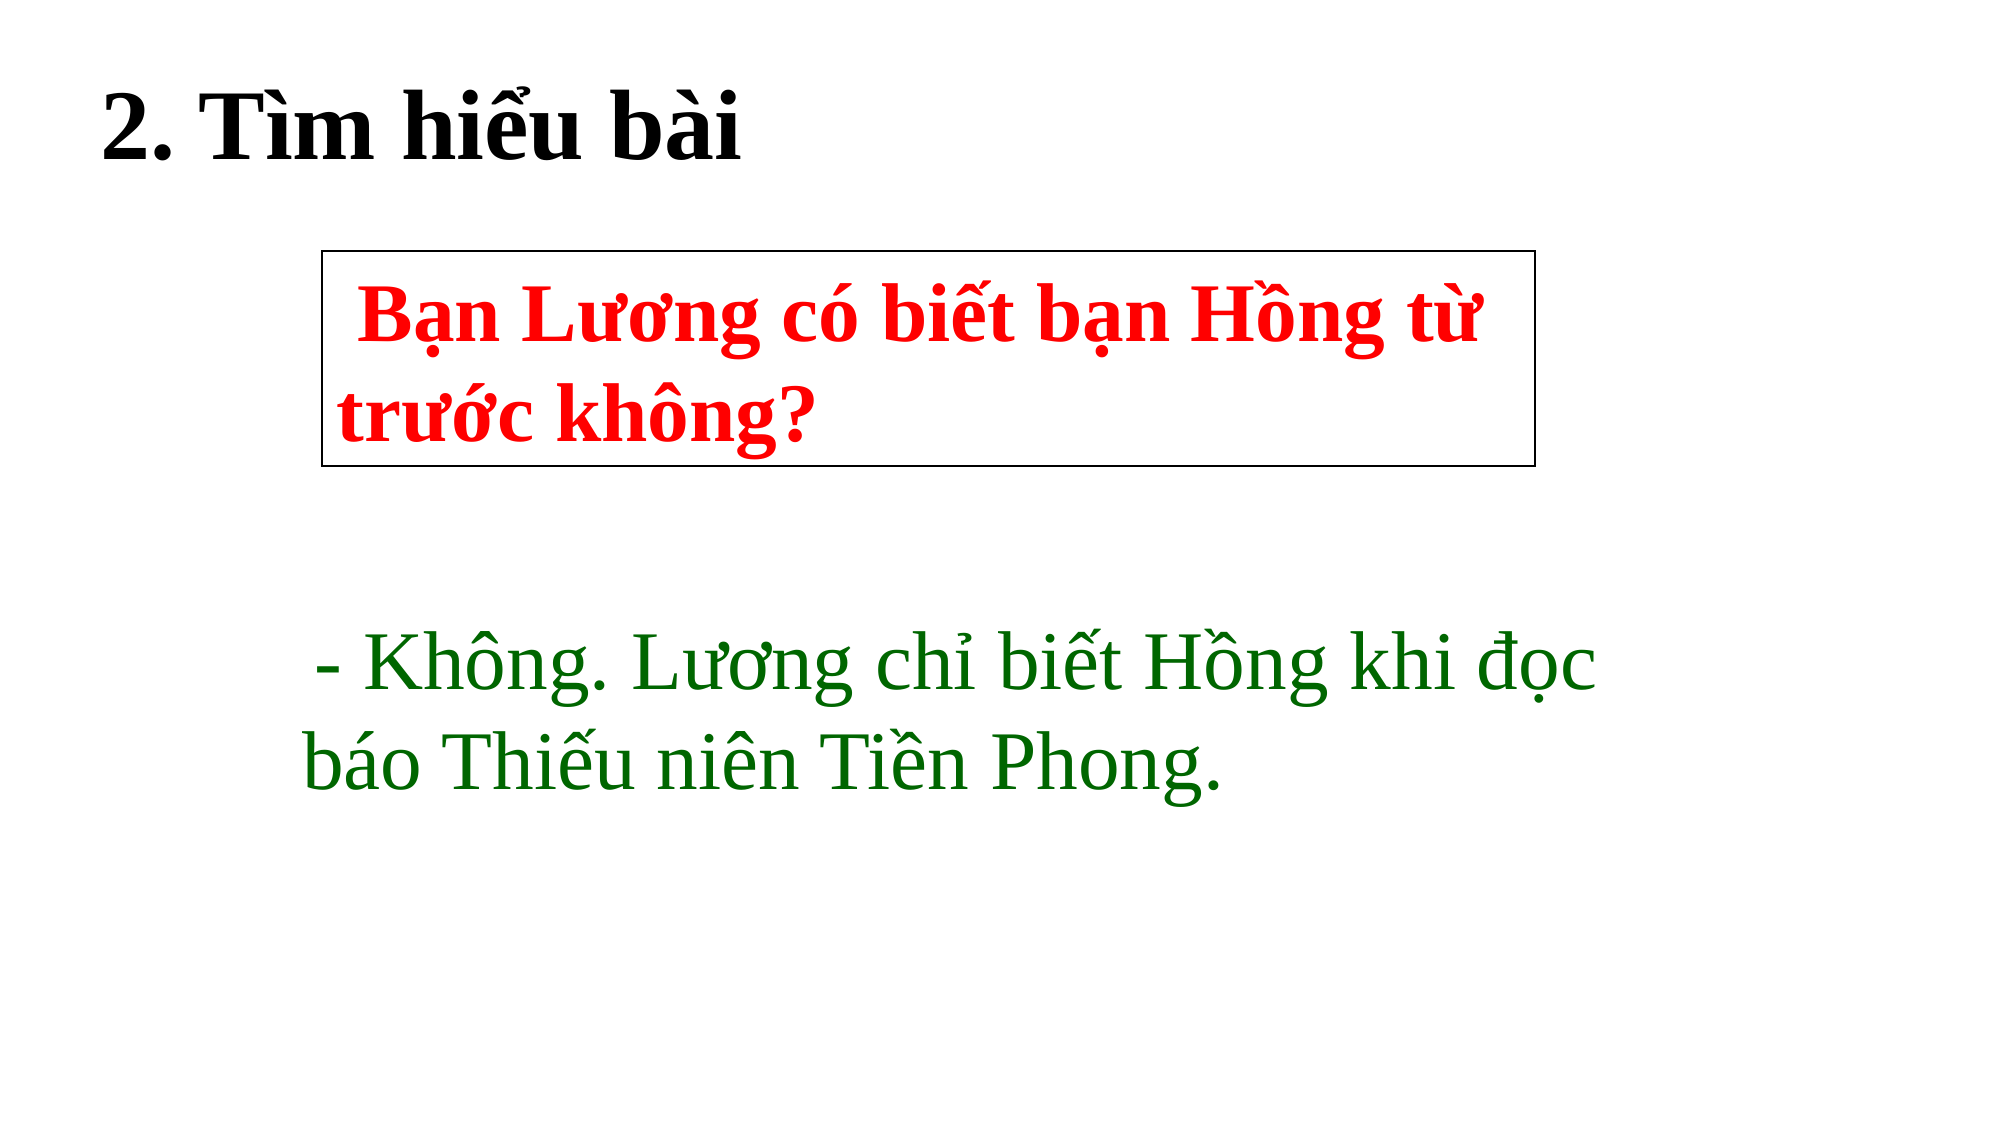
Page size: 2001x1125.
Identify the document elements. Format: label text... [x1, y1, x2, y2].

text_box Bạn Lương có biết bạn Hồng từ trước không? [321, 250, 1536, 467]
text_box - Không. Lương chỉ biết Hồng khi đọc báo Thiếu niên Tiền Phong. [287, 598, 1688, 814]
title 2. Tìm hiểu bài [60, 68, 875, 187]
